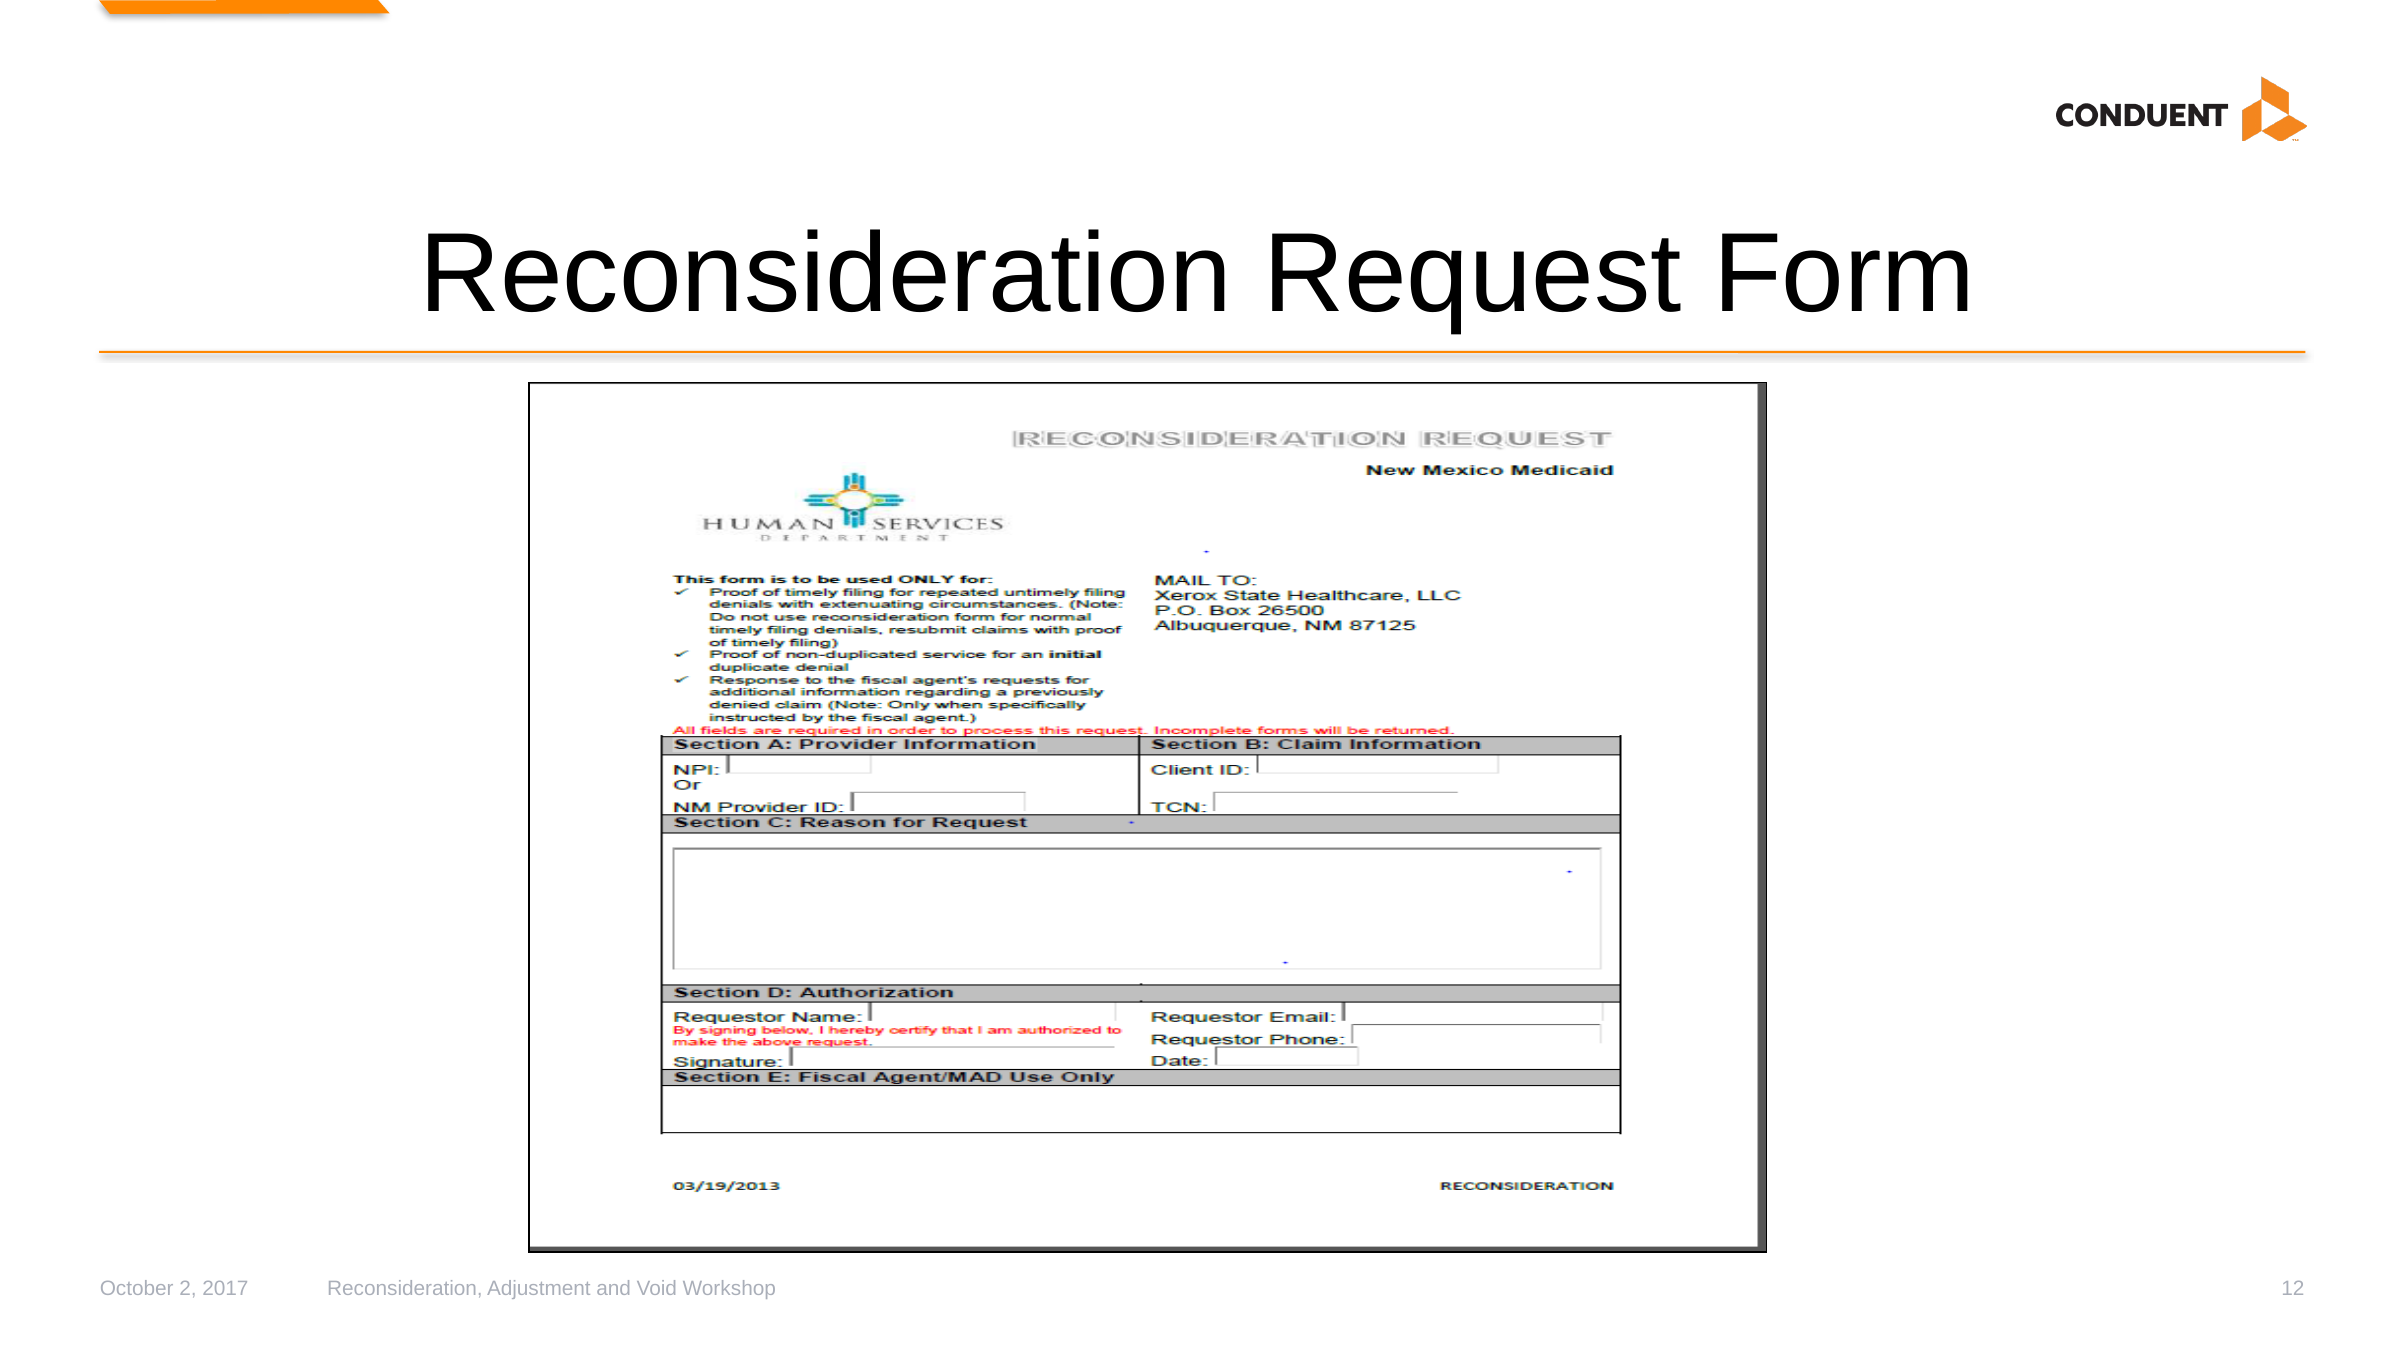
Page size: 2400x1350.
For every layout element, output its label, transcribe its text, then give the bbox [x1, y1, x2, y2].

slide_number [78, 1251, 305, 1324]
footer Reconsideration, Adjustment and Void Workshop [305, 1251, 1539, 1324]
picture [529, 382, 1767, 1252]
title Reconsideration Request Form [404, 192, 2005, 311]
slide_number 12 [1765, 1251, 2326, 1324]
